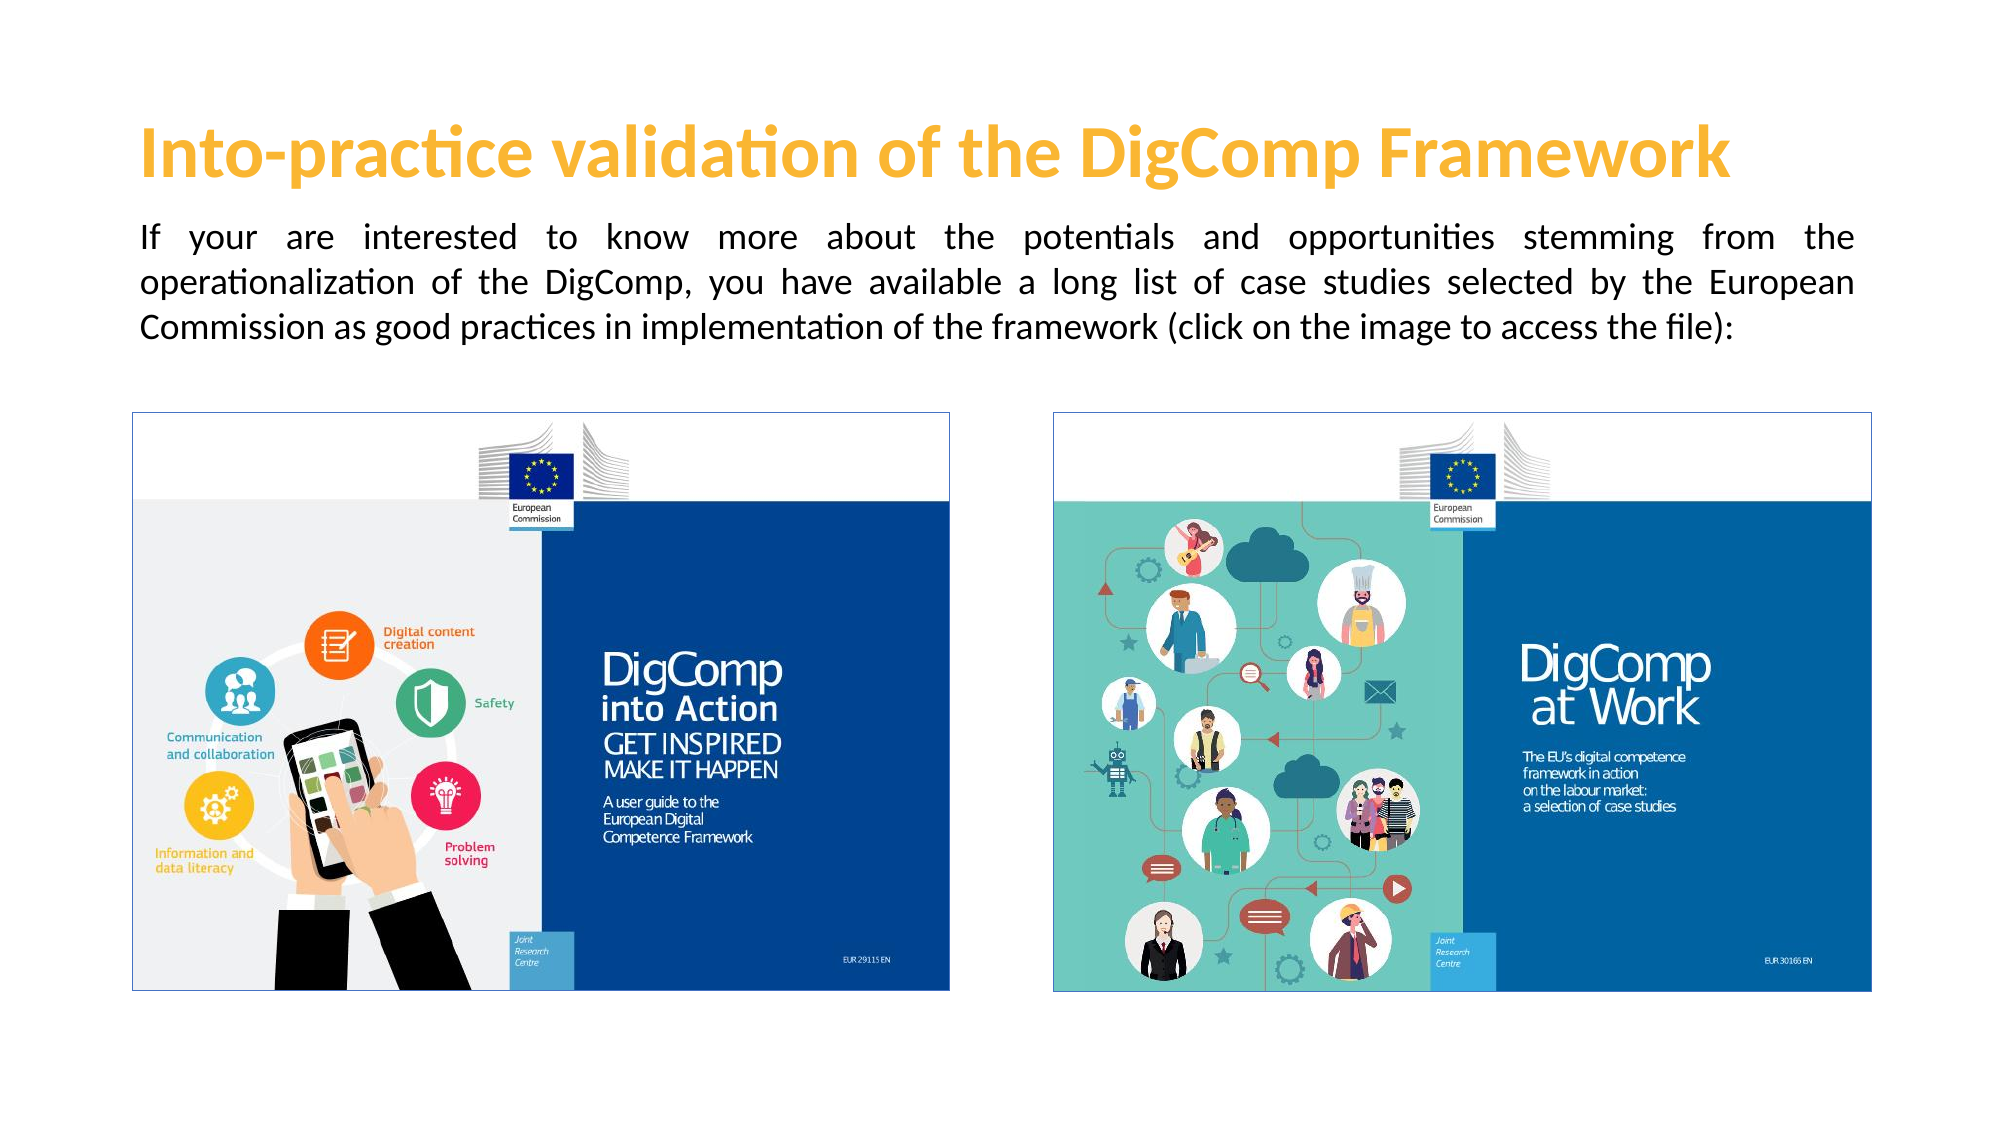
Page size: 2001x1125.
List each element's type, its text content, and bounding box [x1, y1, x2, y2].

text_box Into-practice validation of the DigComp Framework [125, 95, 1775, 200]
picture [132, 412, 950, 991]
text_box If your are interested to know more about the potentials and opportunities stemming from the operationalization of the DigComp, you have available a long list of case studies selected by the European Commission as good practices in implementation of the framework (click on the image to access the file): [125, 204, 1872, 355]
picture [1053, 412, 1872, 992]
